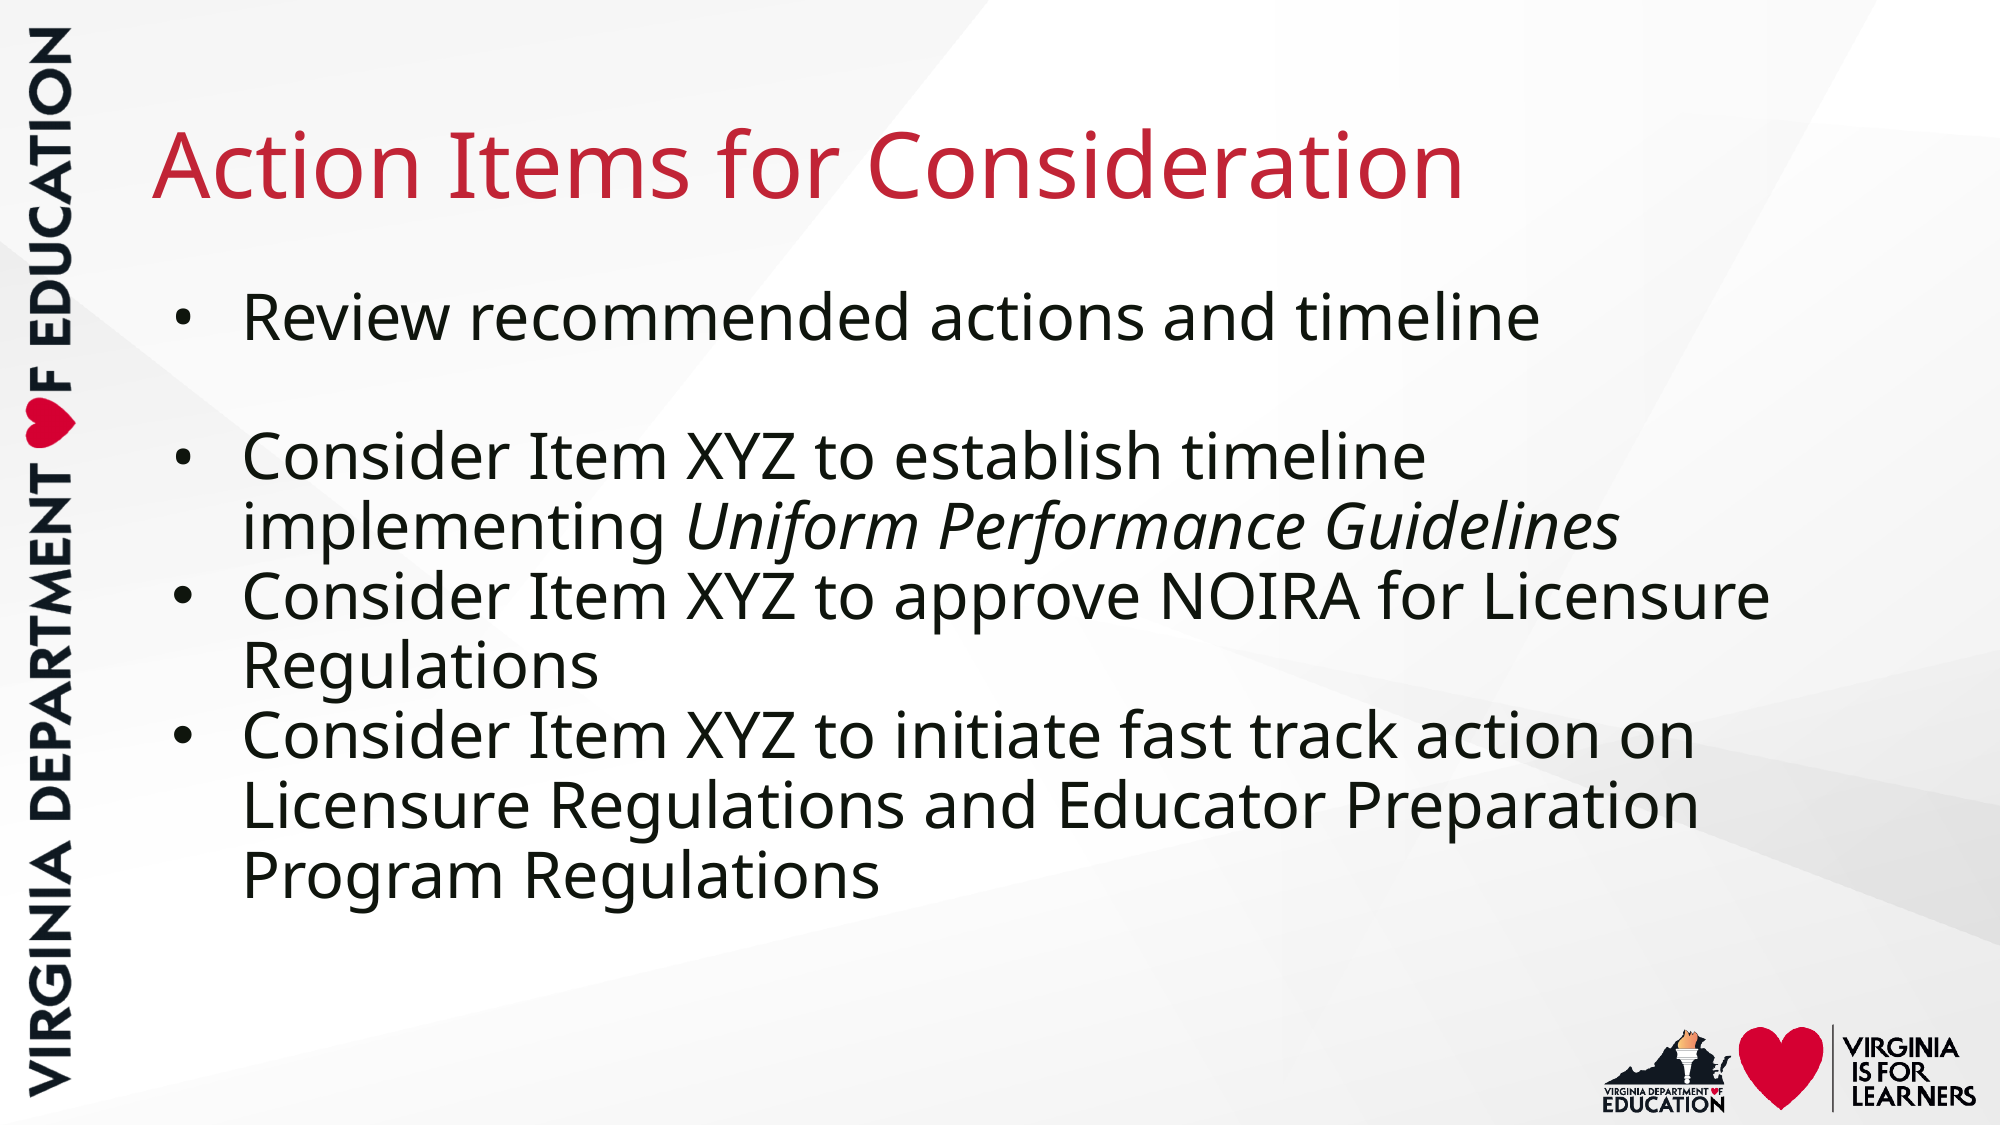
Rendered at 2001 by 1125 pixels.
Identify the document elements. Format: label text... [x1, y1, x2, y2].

picture [0, 0, 2000, 1125]
title Action Items for Consideration [137, 59, 1863, 278]
list Review recommended actions and timeline Consider Item XYZ to establish timeline implementing Uniform Performance Guidelines Consider Item XYZ to approve NOIRA for Licensure Regulations Consider Item XYZ to initiate fast track action on Licensure Regulations and Educator Preparation Program Regulations [151, 277, 1848, 1050]
